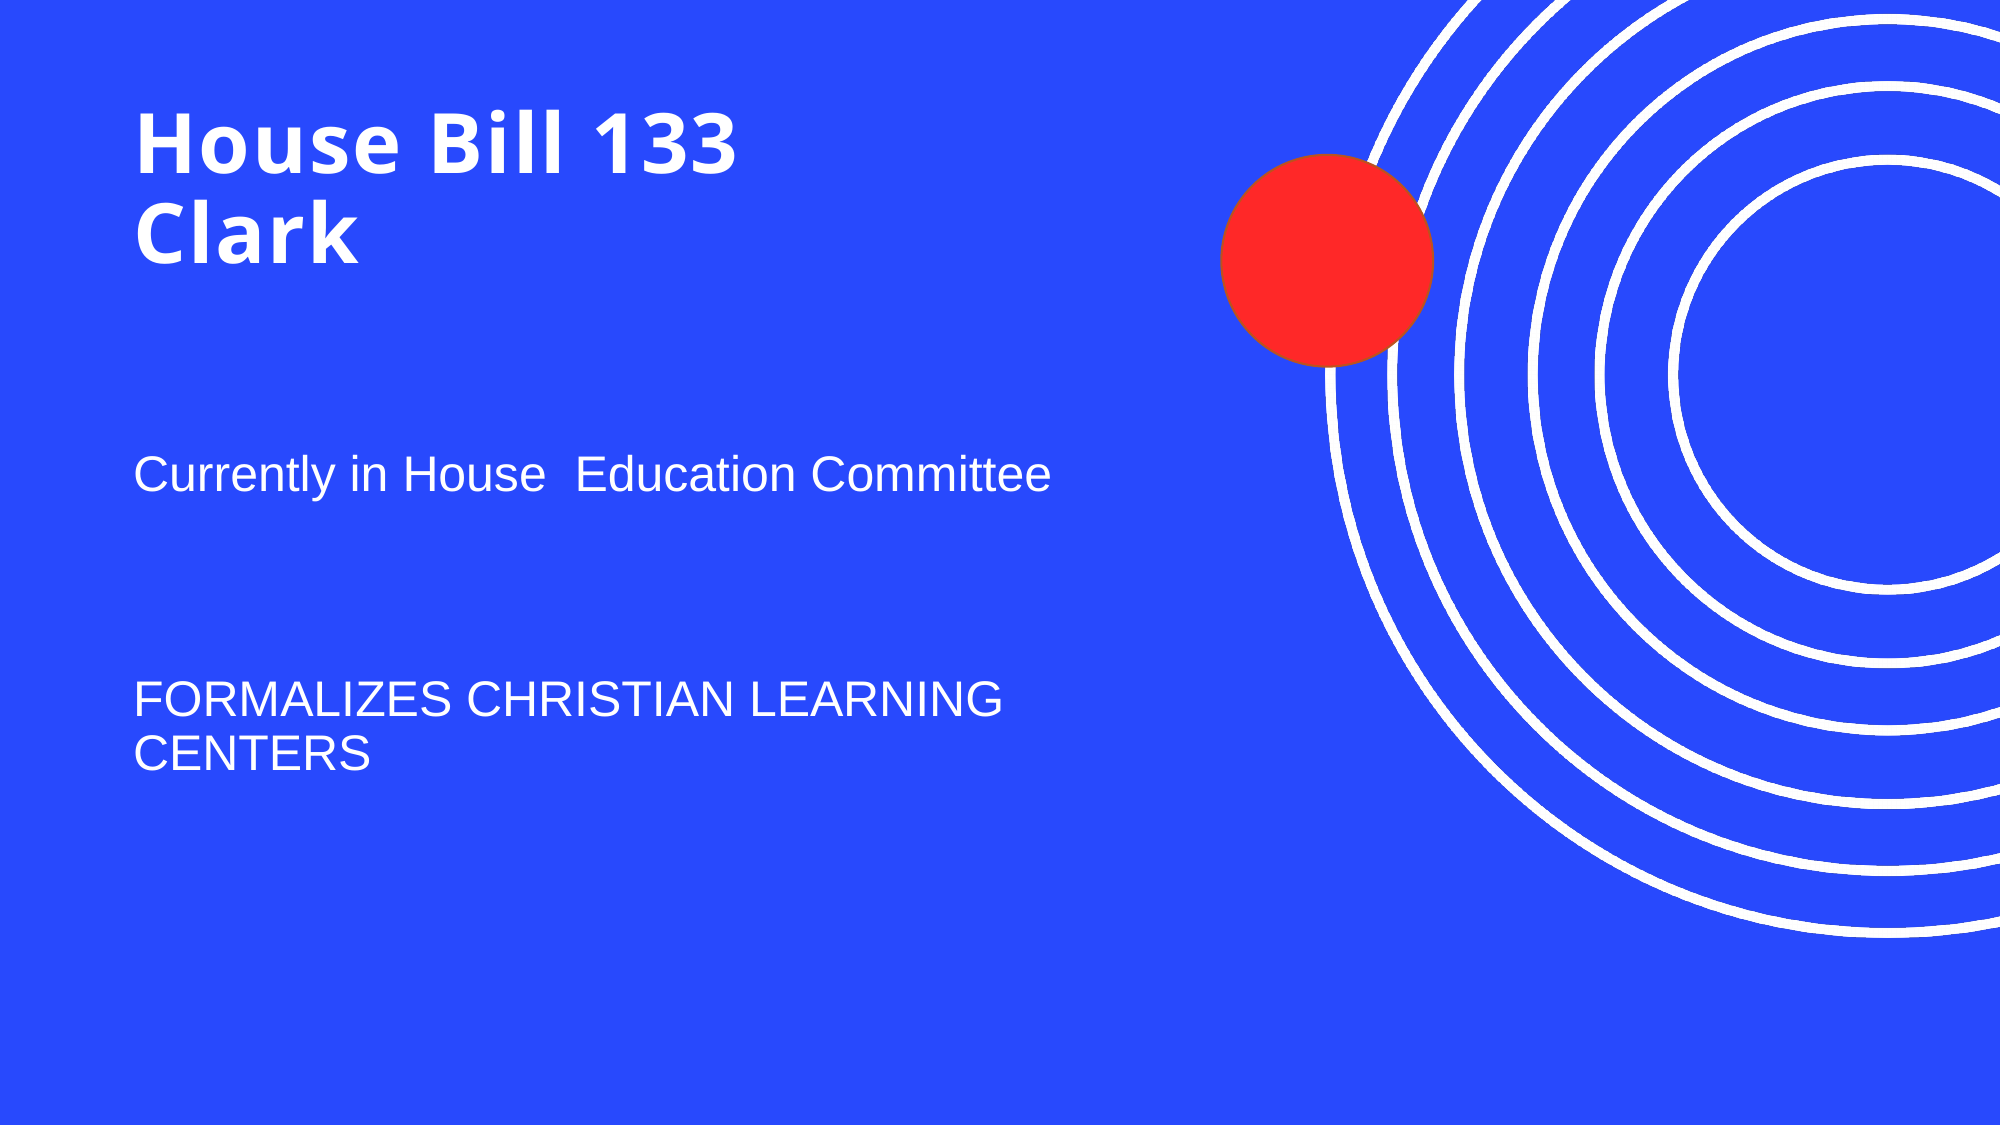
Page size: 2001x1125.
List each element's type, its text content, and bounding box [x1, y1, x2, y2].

title House Bill 133 Clark [133, 102, 1183, 402]
list Currently in House Education Committee FORMALIZES CHRISTIAN LEARNING CENTERS [133, 440, 1183, 976]
picture [1325, 0, 2000, 938]
